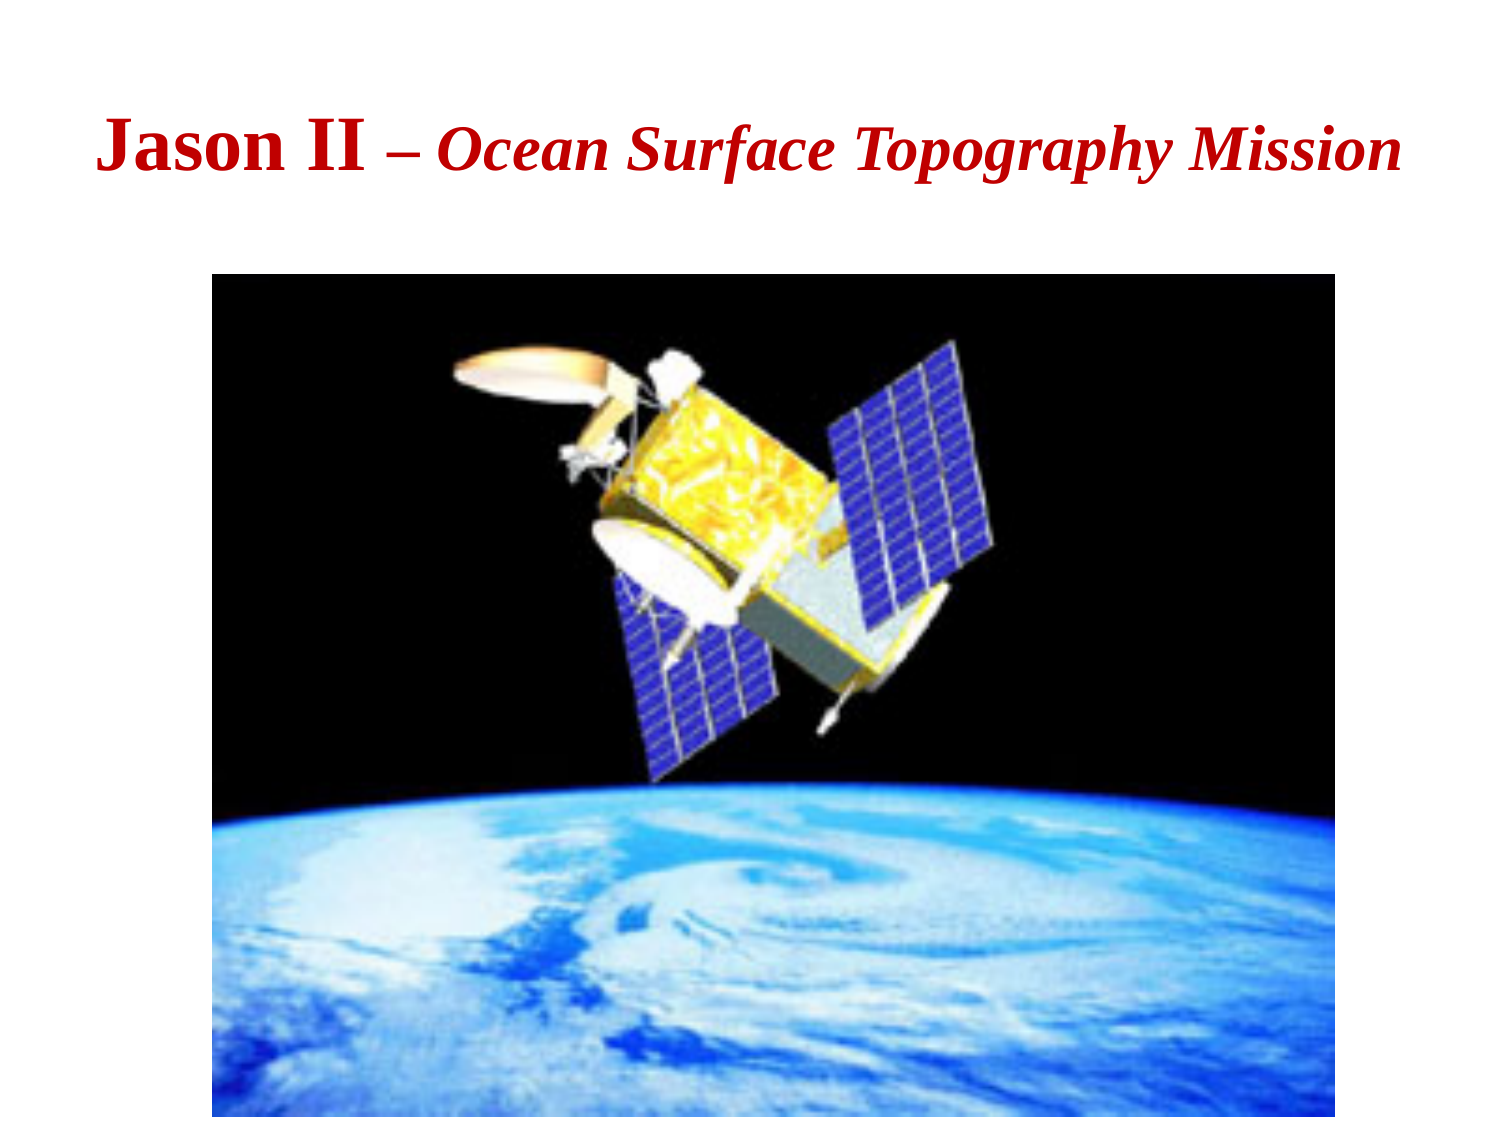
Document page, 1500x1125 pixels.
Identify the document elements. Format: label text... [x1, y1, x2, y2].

title Jason II – Ocean Surface Topography Mission [75, 45, 1425, 233]
picture [212, 274, 1335, 1117]
